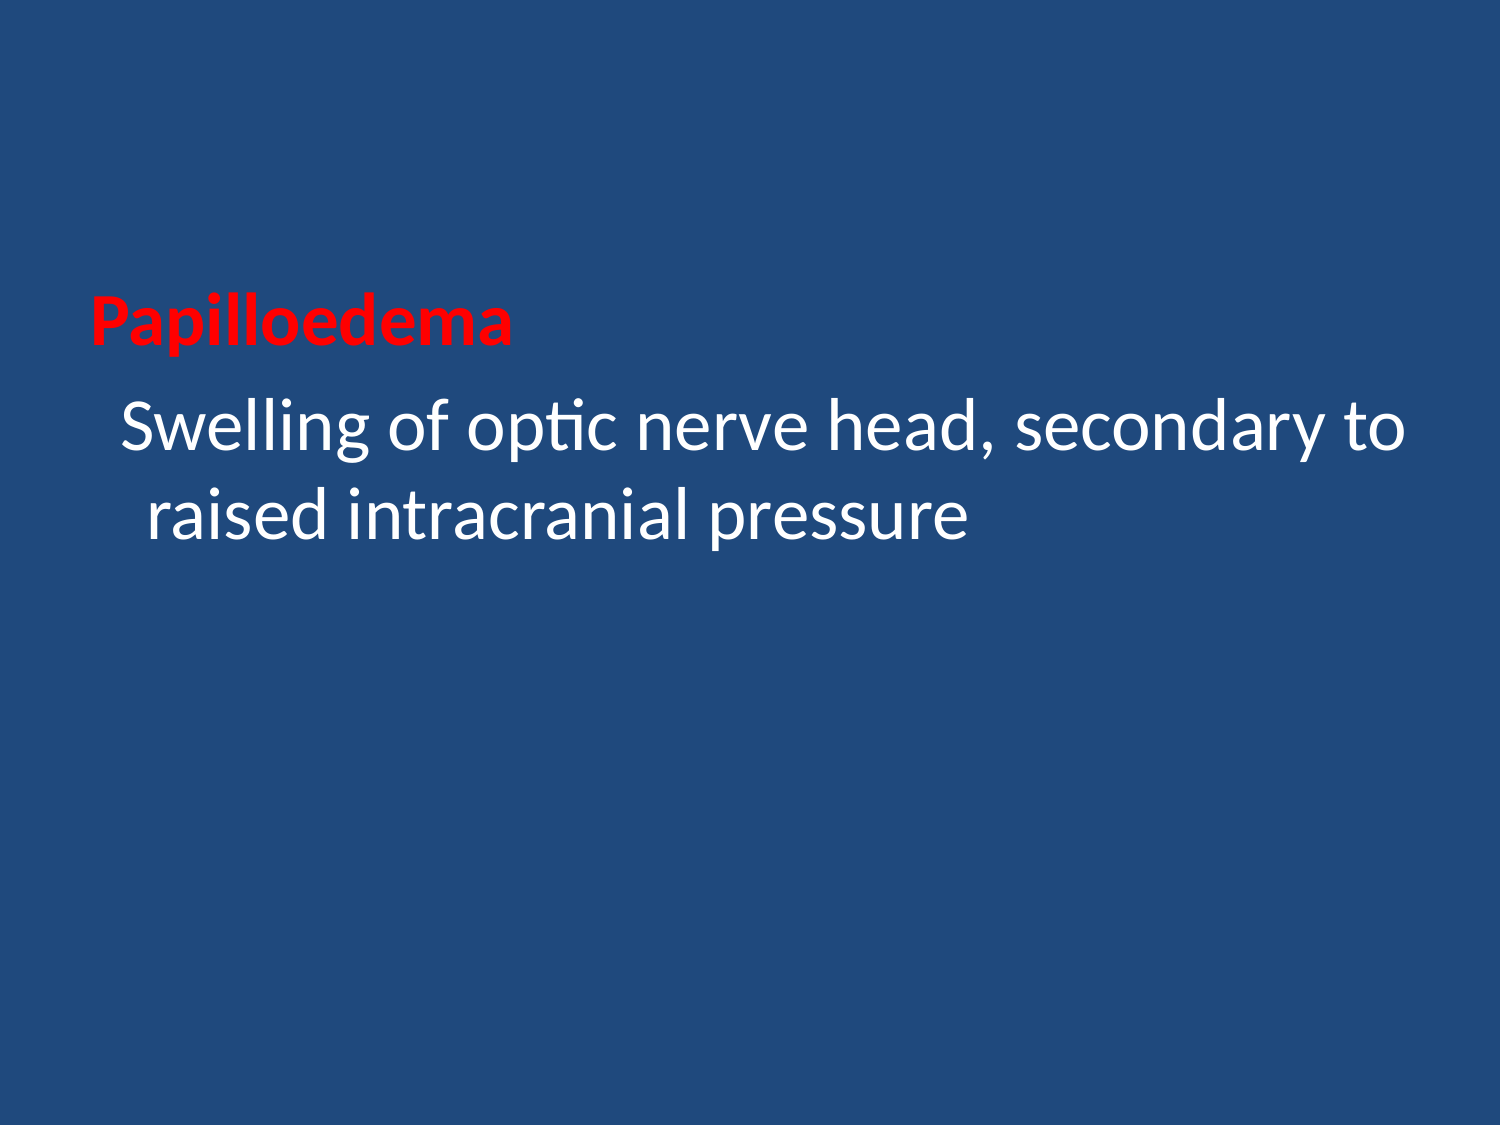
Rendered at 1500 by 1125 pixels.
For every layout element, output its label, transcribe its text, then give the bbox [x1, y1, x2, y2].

list Papilloedema Swelling of optic nerve head, secondary to raised intracranial pressure [75, 262, 1425, 1005]
